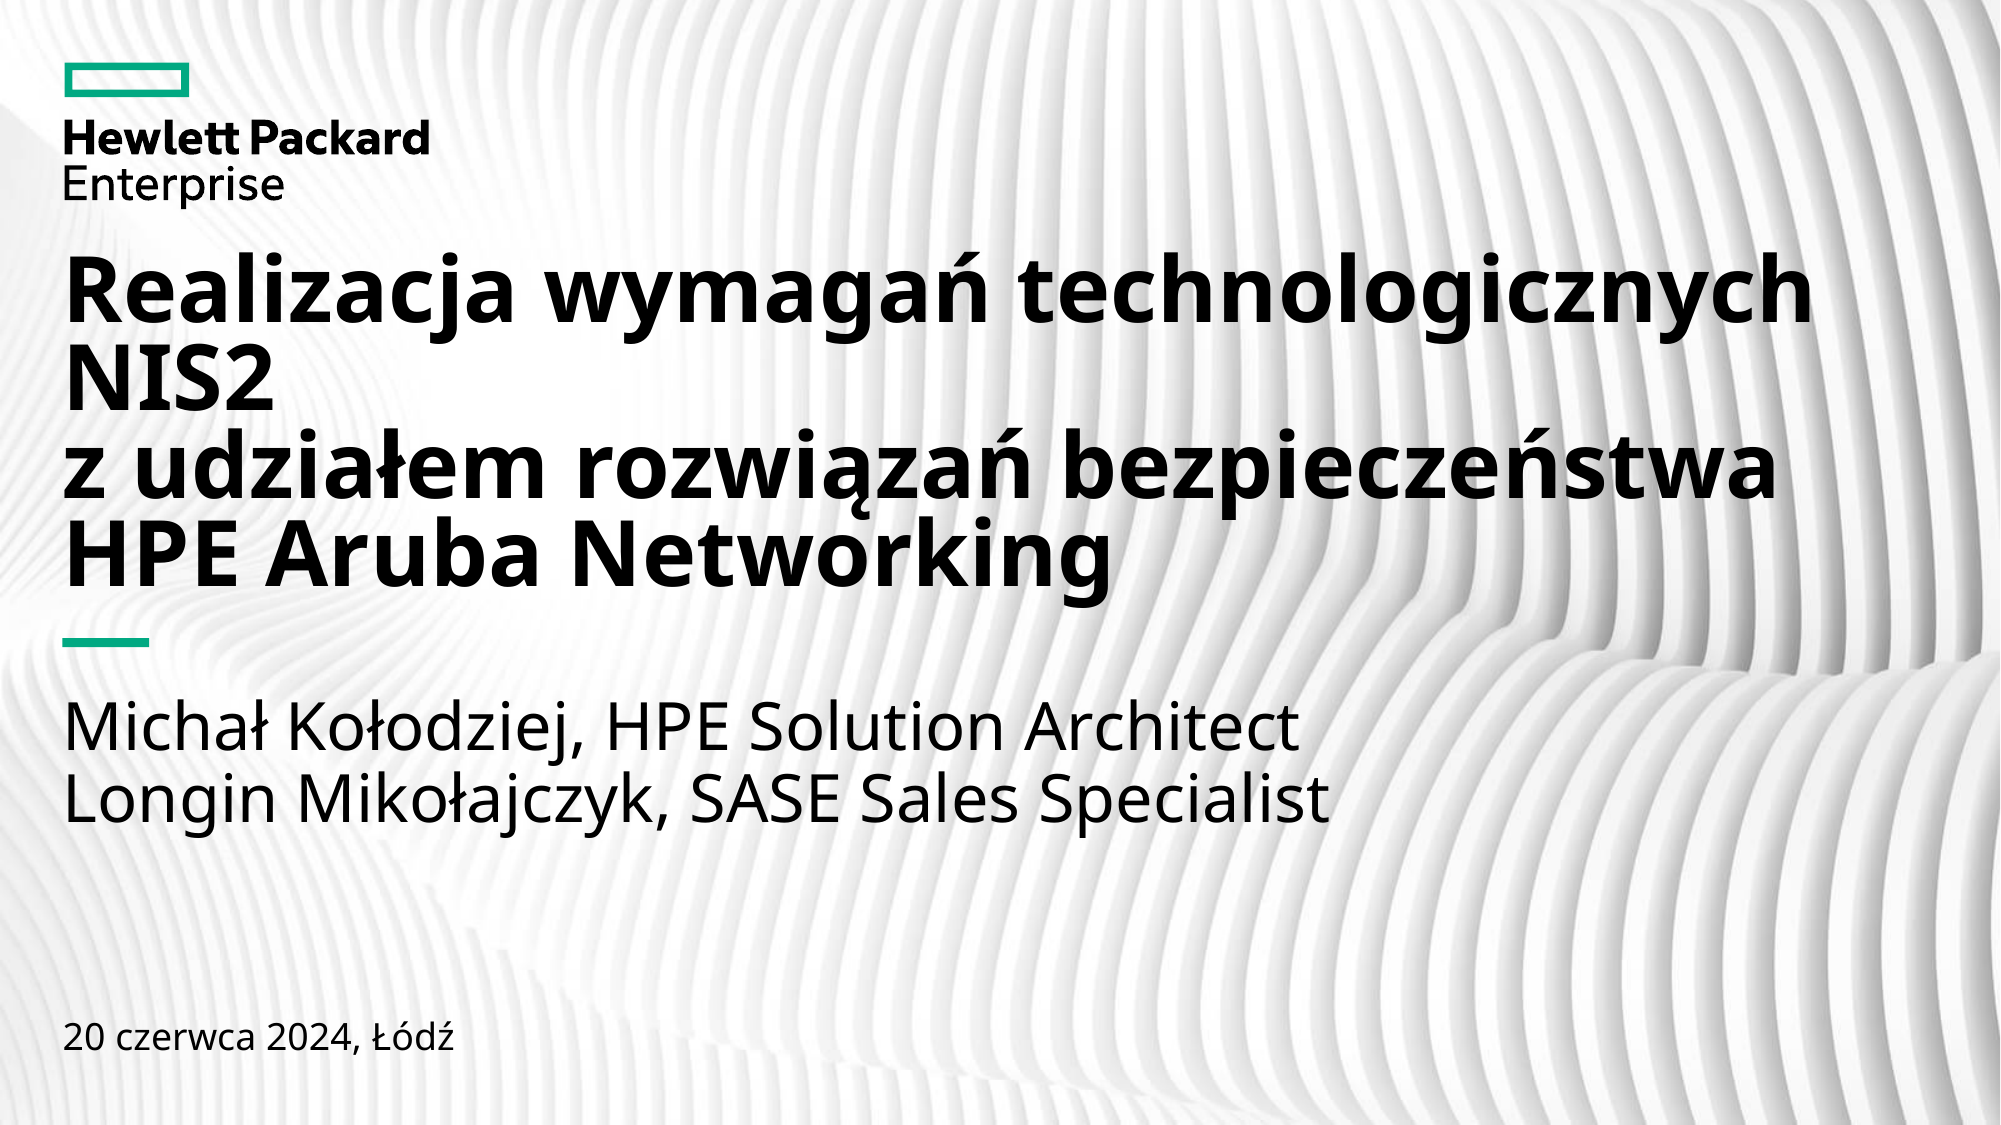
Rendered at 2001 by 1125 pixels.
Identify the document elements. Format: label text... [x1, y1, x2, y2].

subtitle Michał Kołodziej, HPE Solution Architect Longin Mikołajczyk, SASE Sales Specialist [43, 673, 1402, 755]
list 20 czerwca 2024, Łódź [43, 998, 953, 1063]
title Realizacja wymagań technologicznych NIS2 z udziałem rozwiązań bezpieczeństwa HPE Aruba Networking [43, 302, 1926, 624]
picture [0, 0, 2001, 1125]
